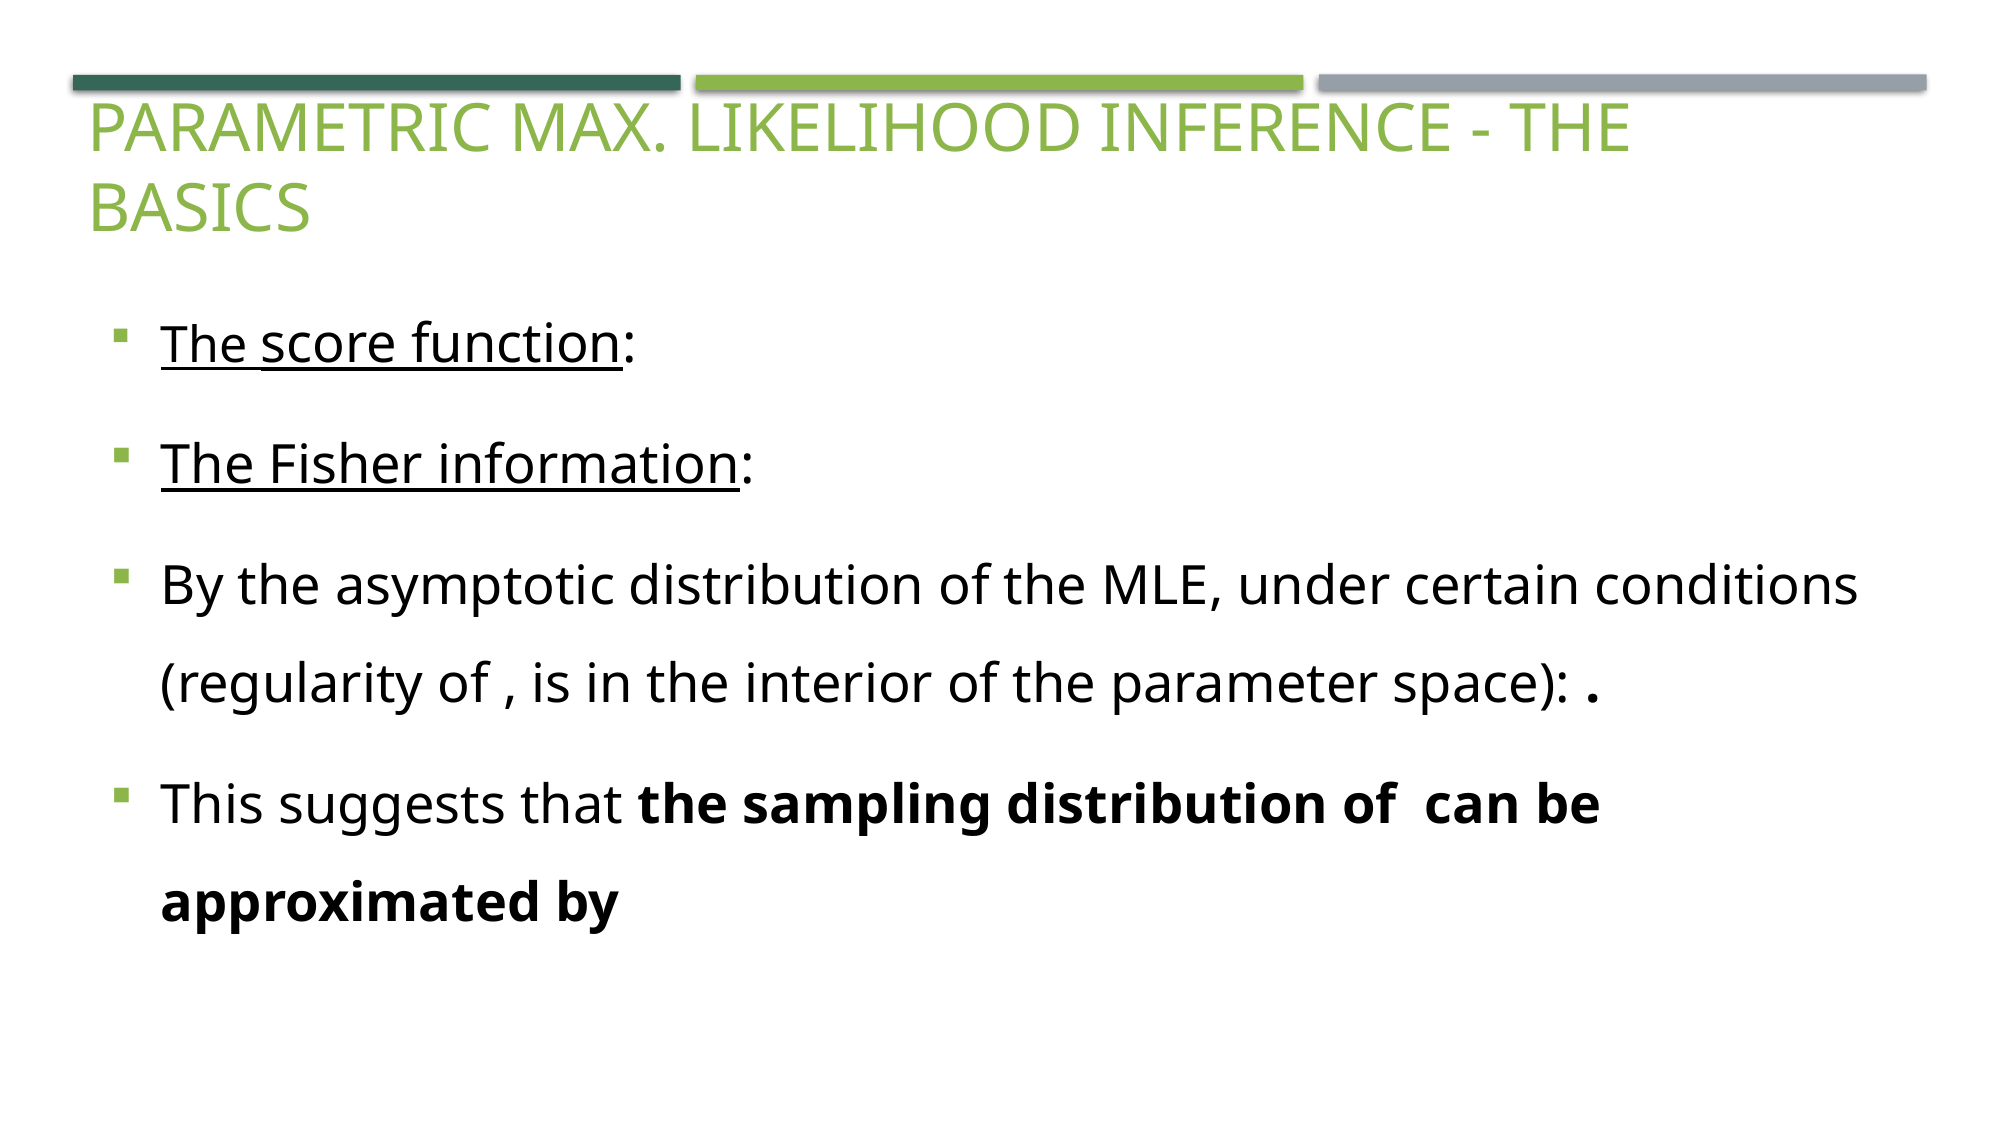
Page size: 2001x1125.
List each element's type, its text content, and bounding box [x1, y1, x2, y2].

title PARAMETRIC MAX. LIKELIHOOD INFERENCE - the basics [72, 118, 1882, 212]
